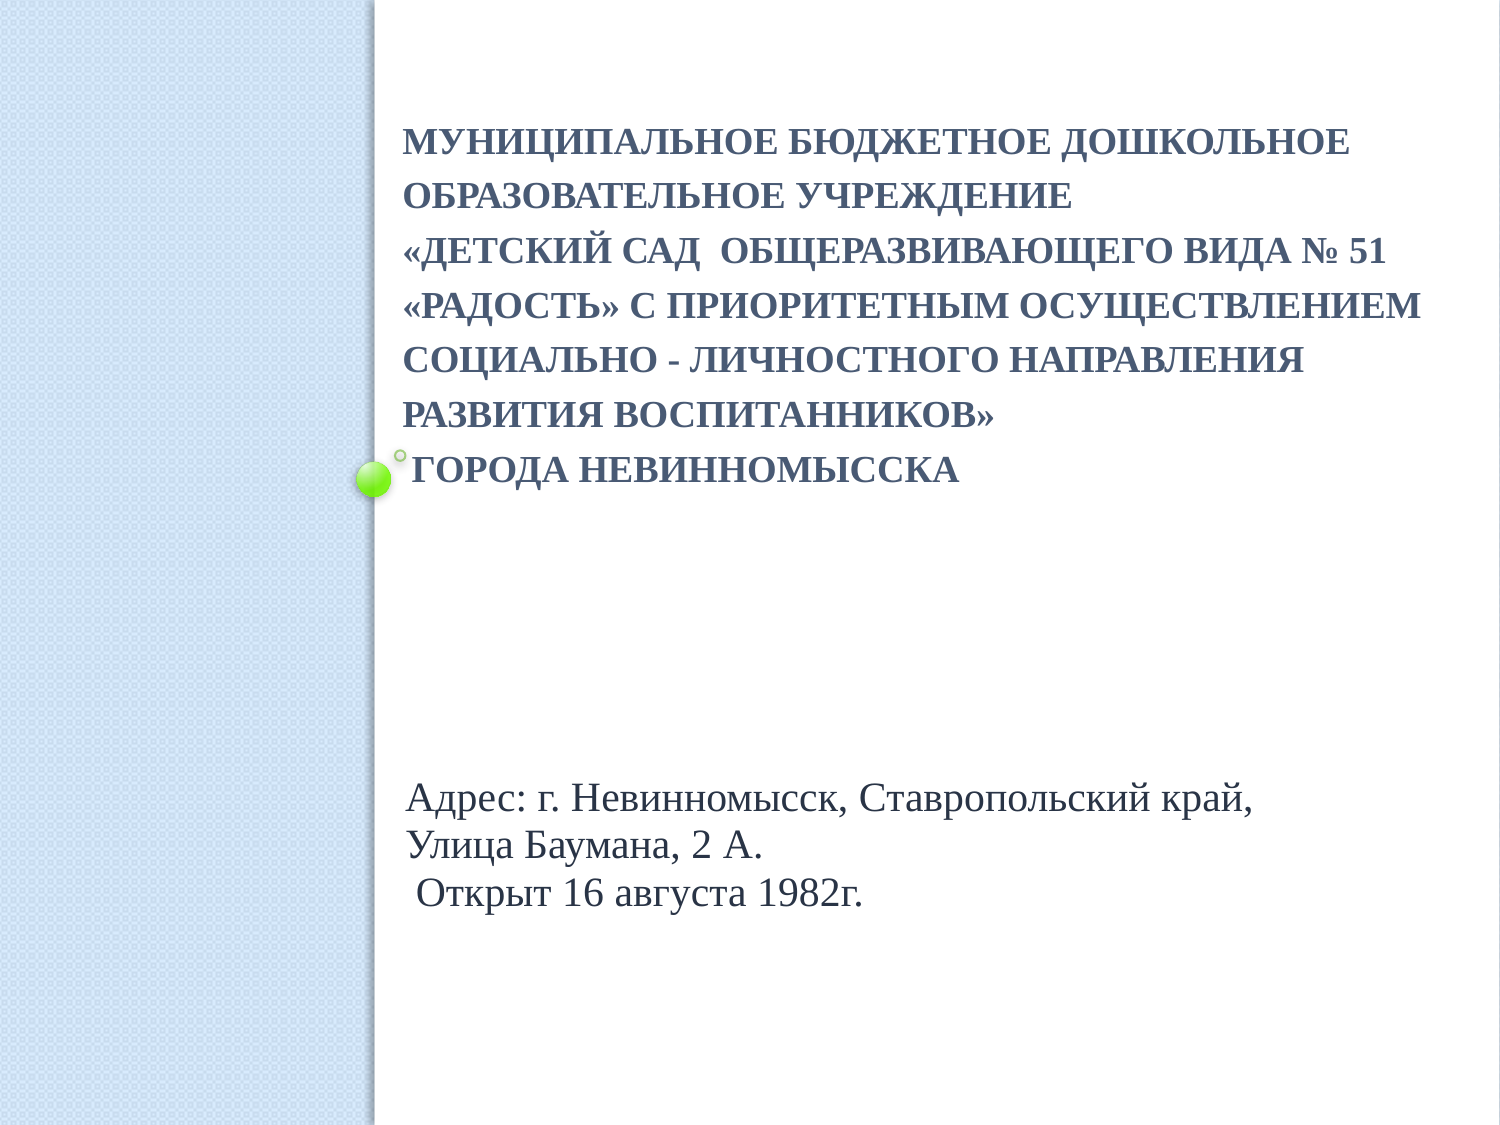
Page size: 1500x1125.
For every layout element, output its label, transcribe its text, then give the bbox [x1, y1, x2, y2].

list Адрес: г. Невинномысск, Ставропольский край, Улица Баумана, 2 А. Открыт 16 августа 1982г. [387, 675, 1438, 923]
title муниципальное бюджетное дошкольное образовательное учреждение «Детский сад общеразвивающего вида № 51 «Радость» с приоритетным осуществлением социально - личностного направления развития воспитанников» города Невинномысска [387, 99, 1438, 638]
